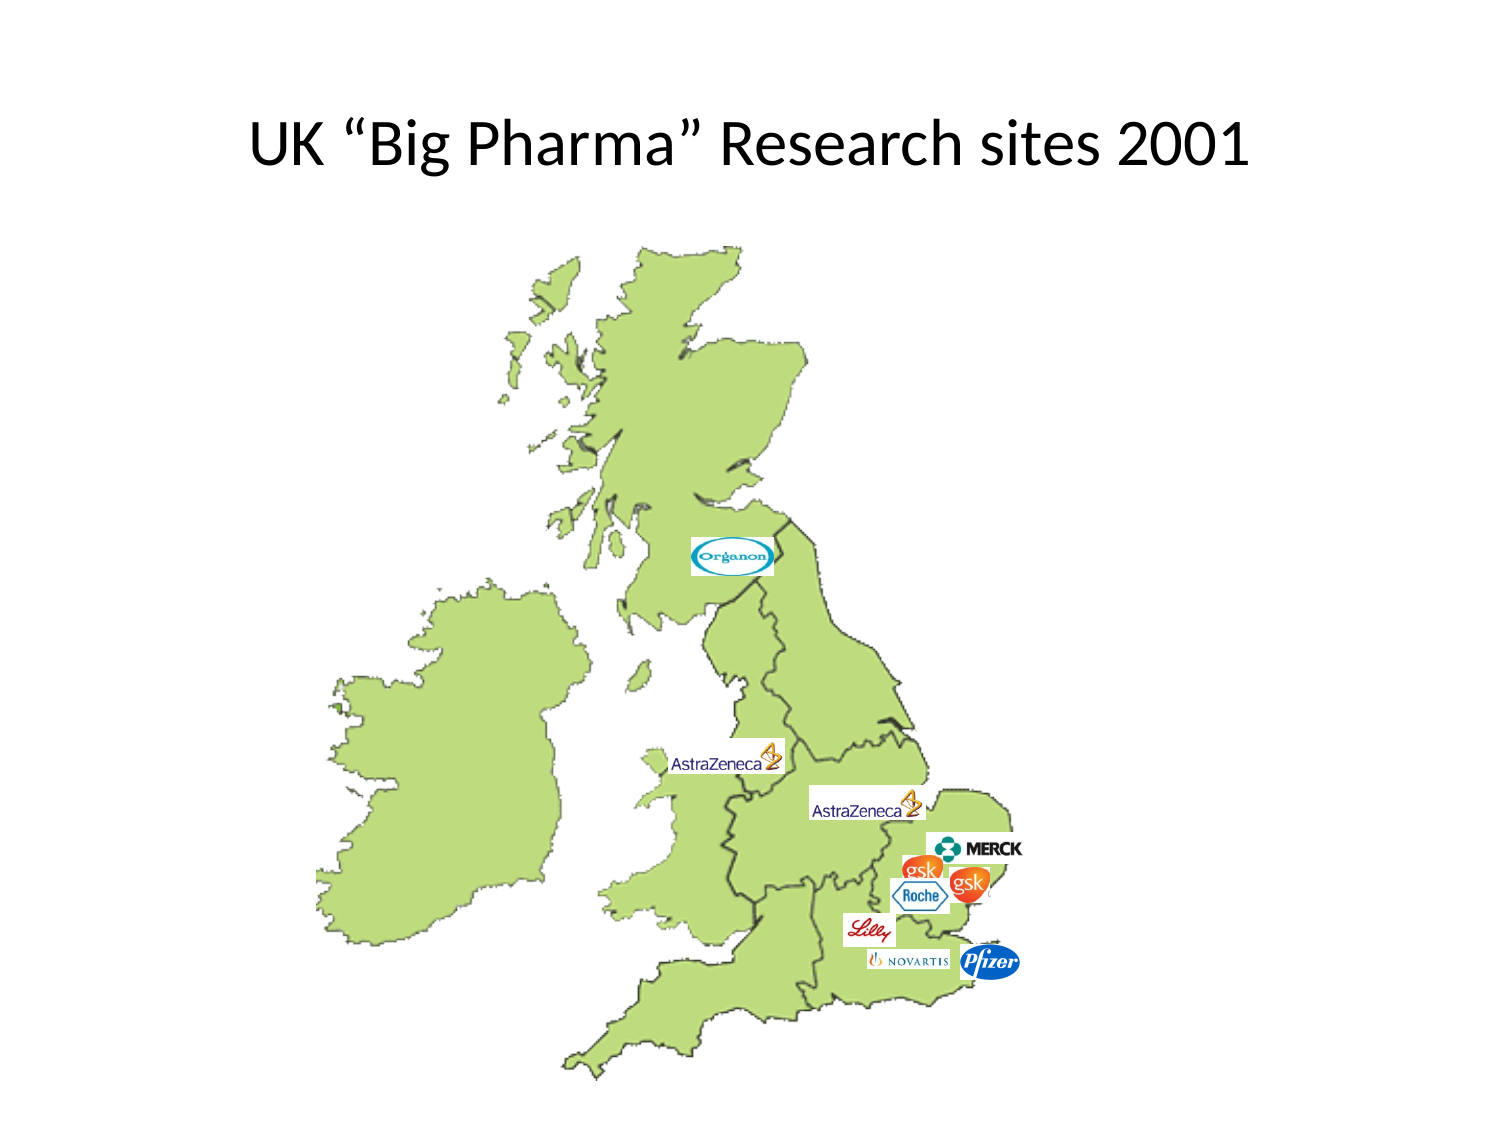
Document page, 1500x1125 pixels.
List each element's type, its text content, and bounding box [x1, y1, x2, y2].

title UK “Big Pharma” Research sites 2001 [75, 45, 1425, 233]
picture [316, 245, 1032, 1082]
